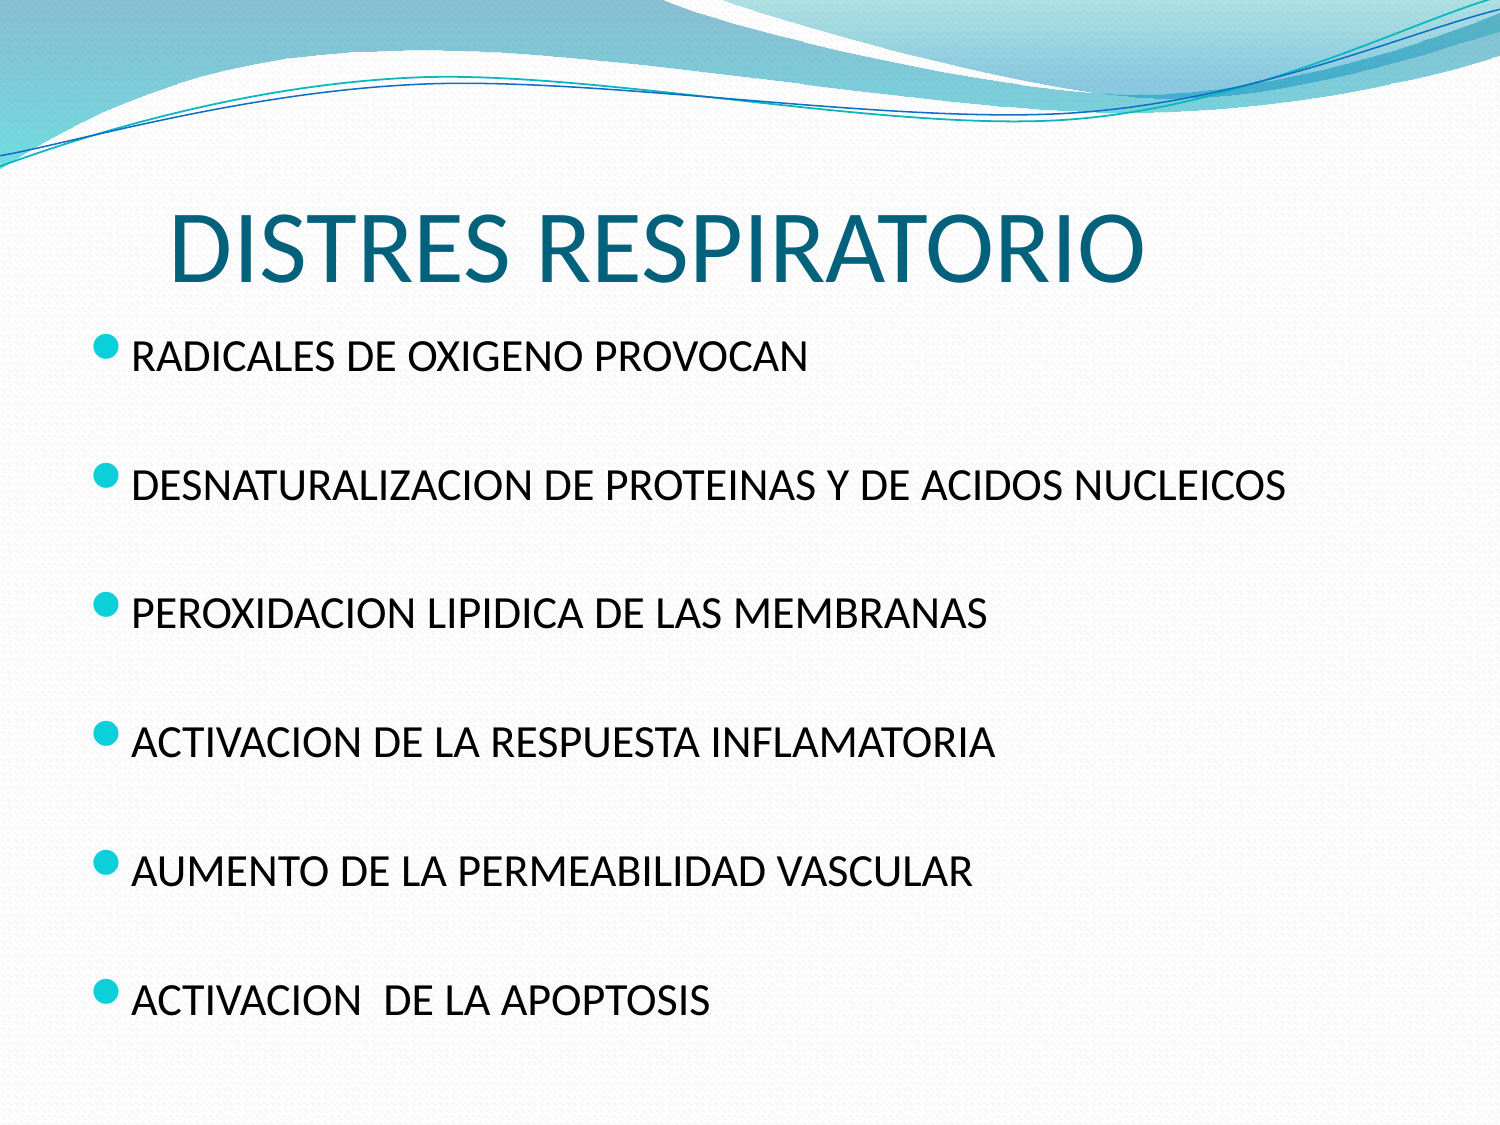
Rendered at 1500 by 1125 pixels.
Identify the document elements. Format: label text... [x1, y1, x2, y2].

list RADICALES DE OXIGENO PROVOCAN DESNATURALIZACION DE PROTEINAS Y DE ACIDOS NUCLEICOS PEROXIDACION LIPIDICA DE LAS MEMBRANAS ACTIVACION DE LA RESPUESTA INFLAMATORIA AUMENTO DE LA PERMEABILIDAD VASCULAR ACTIVACION DE LA APOPTOSIS [75, 317, 1425, 1038]
title DISTRES RESPIRATORIO [75, 115, 1425, 303]
